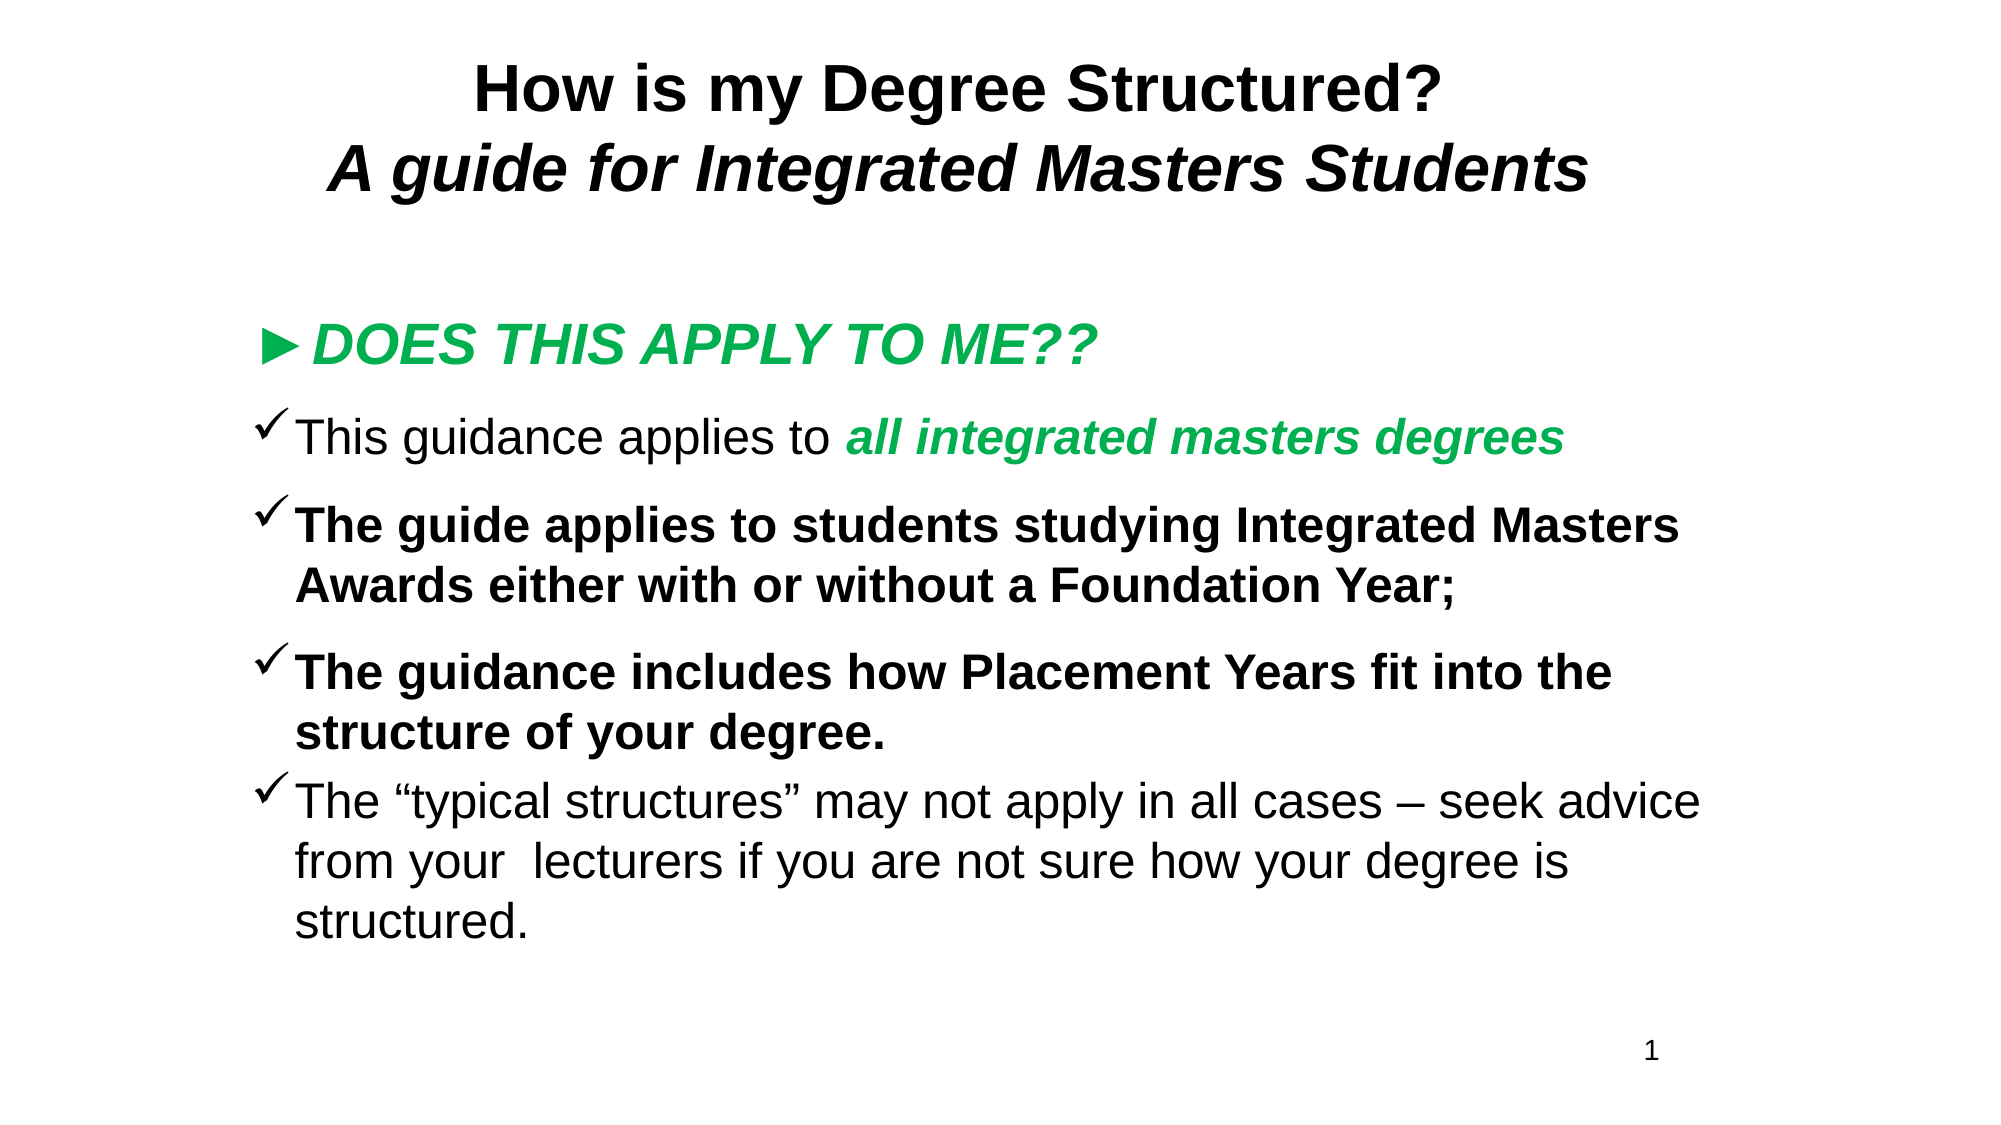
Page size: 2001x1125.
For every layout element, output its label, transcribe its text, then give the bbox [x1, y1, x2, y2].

text_box ►DOES THIS APPLY TO ME?? This guidance applies to all integrated masters degrees The guide applies to students studying Integrated Masters Awards either with or without a Foundation Year; The guidance includes how Placement Years fit into the structure of your degree. The “typical structures” may not apply in all cases – seek advice from your lecturers if you are not sure how your degree is structured. [248, 299, 1703, 949]
title How is my Degree Structured? A guide for Integrated Masters Students [120, 42, 1799, 233]
text_box 1 [1641, 1029, 1663, 1067]
